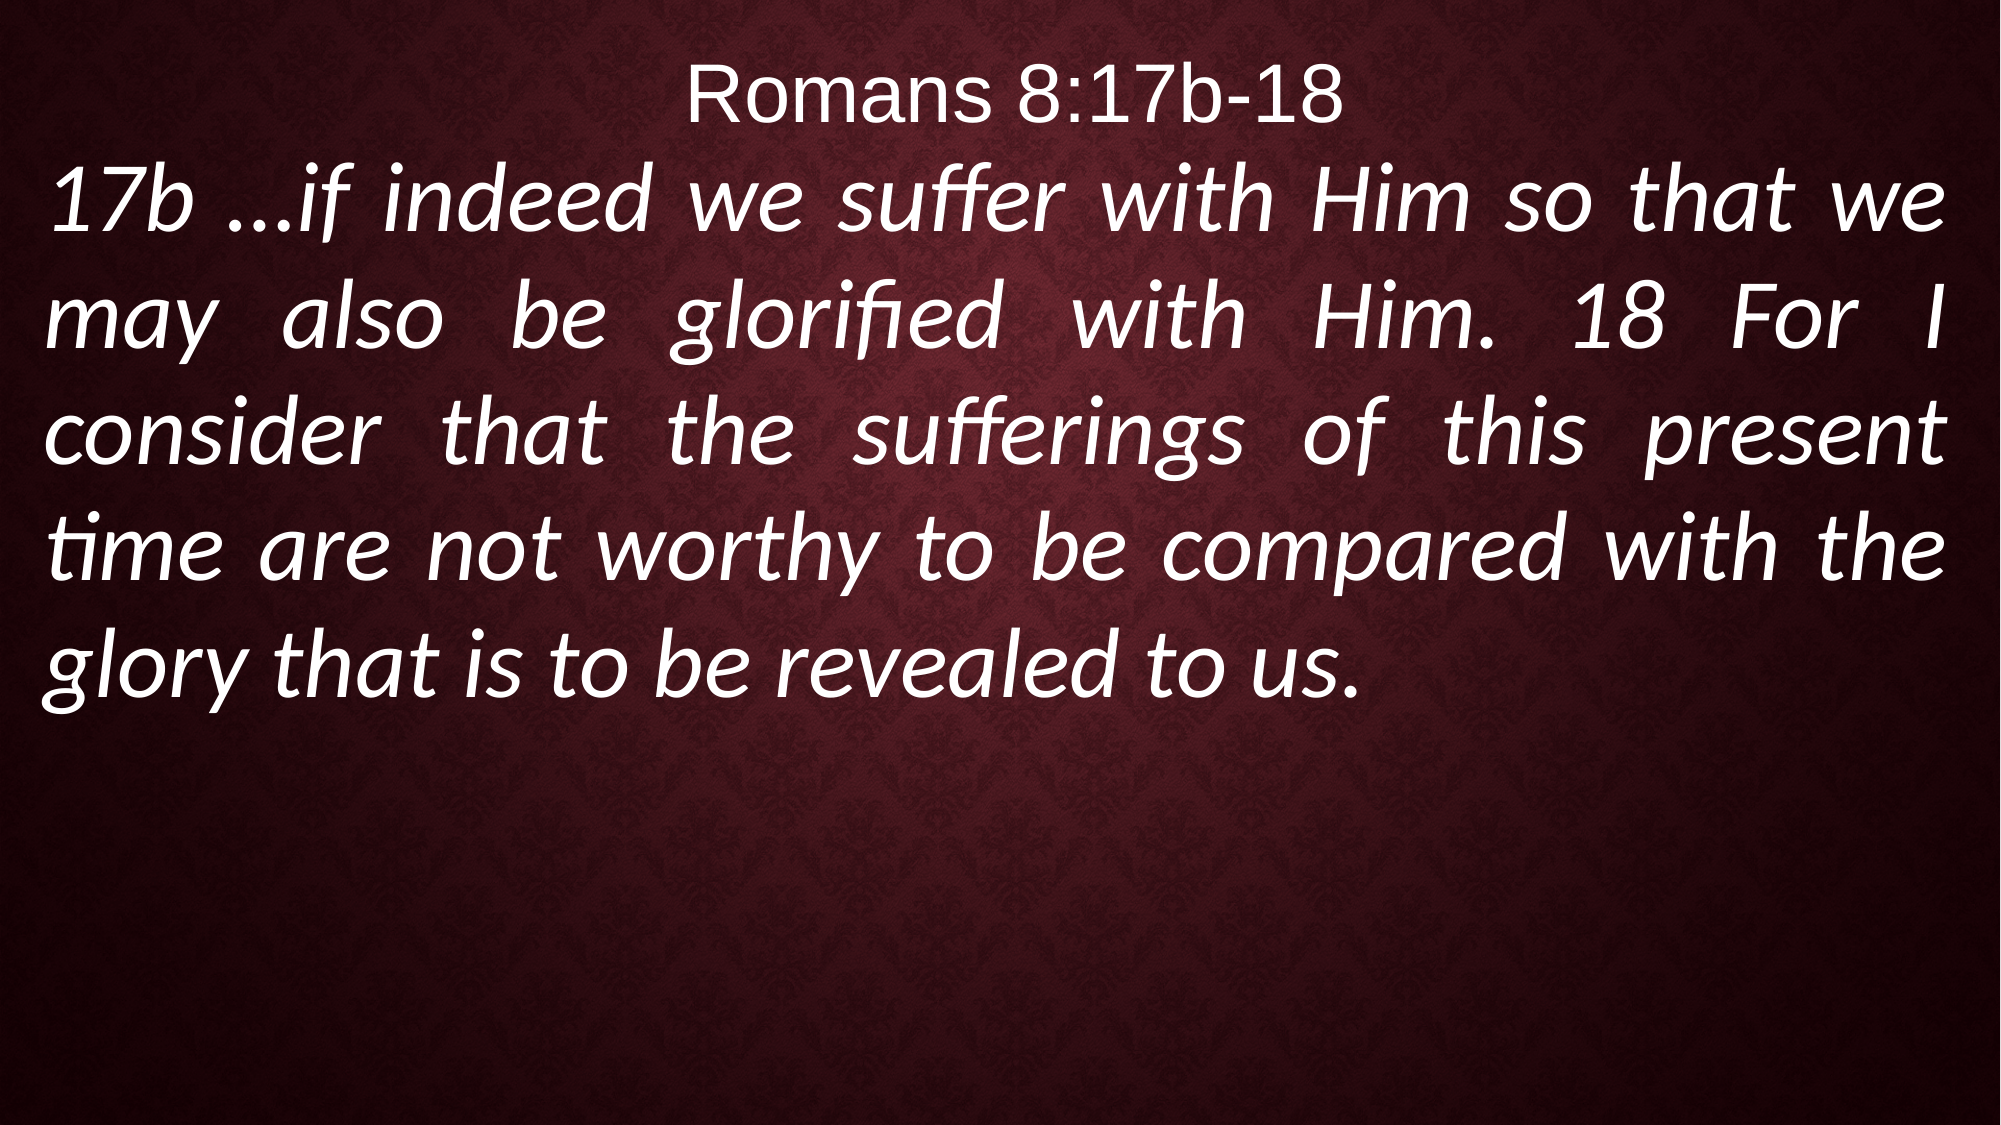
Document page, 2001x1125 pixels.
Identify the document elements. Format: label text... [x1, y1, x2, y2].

text_box 17b …if indeed we suffer with Him so that we may also be glorified with Him. 18 For I consider that the sufferings of this present time are not worthy to be compared with the glory that is to be revealed to us. [28, 131, 1965, 728]
text_box Romans 8:17b-18 [55, 31, 1974, 146]
